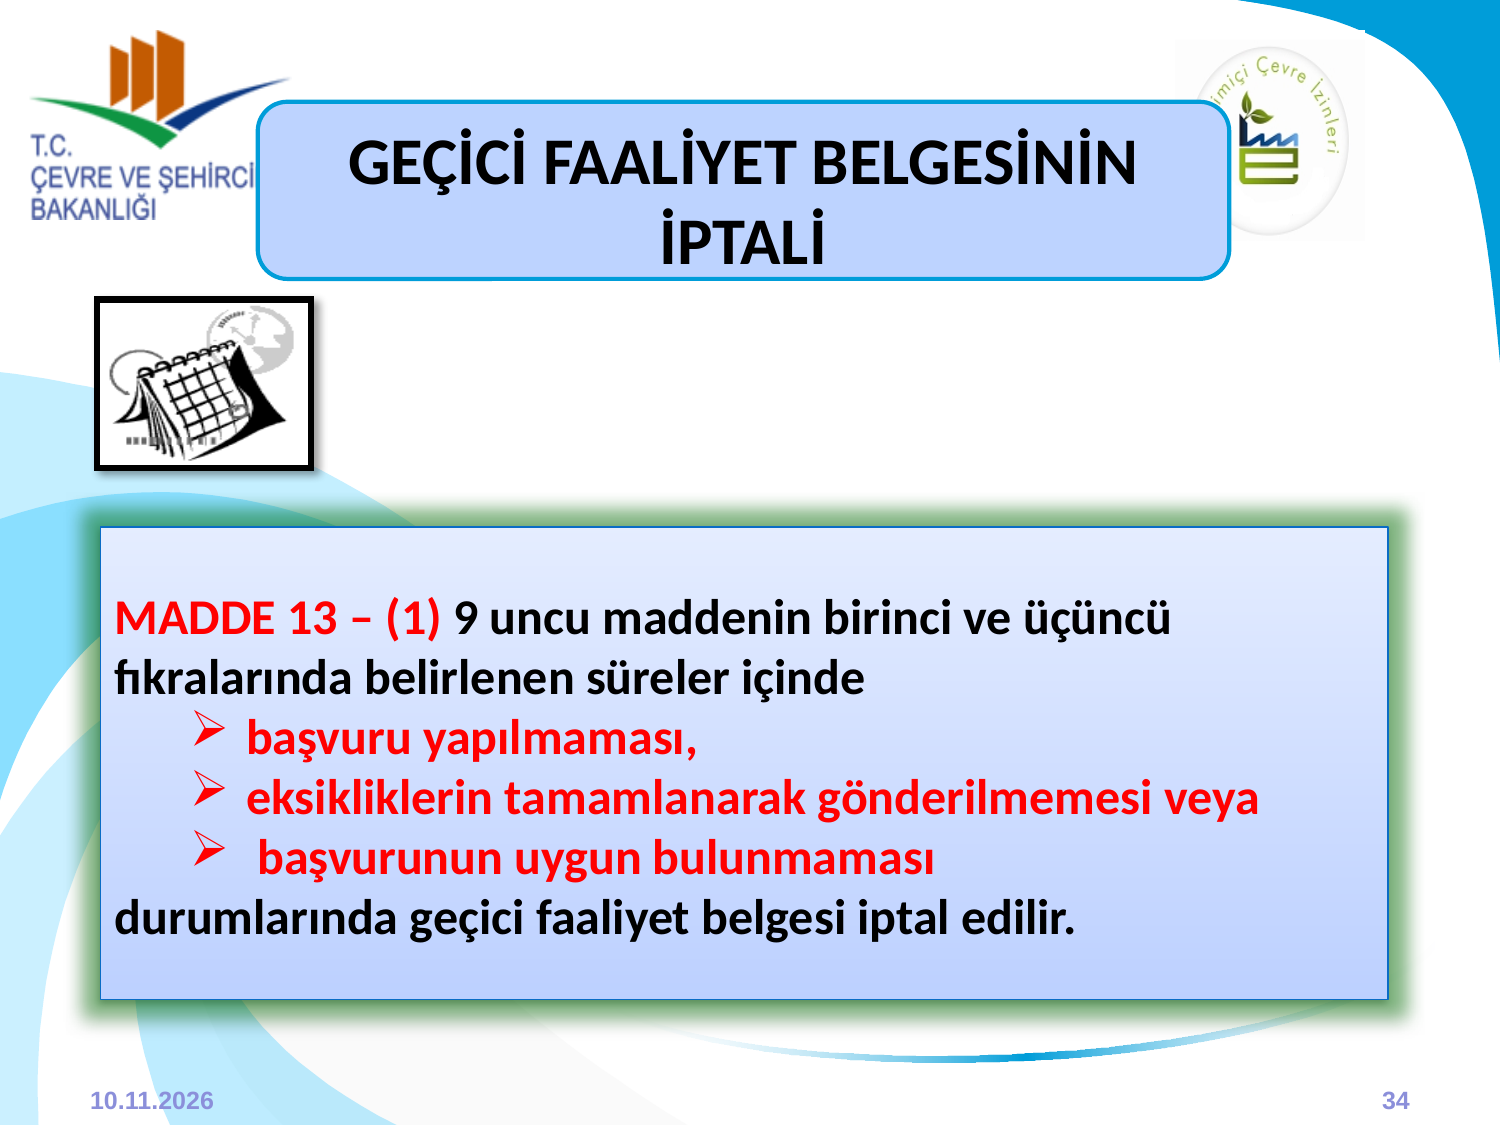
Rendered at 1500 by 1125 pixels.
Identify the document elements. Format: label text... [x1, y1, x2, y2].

picture [1175, 30, 1365, 242]
text_box MADDE 13 – (1) 9 uncu maddenin birinci ve üçüncü fıkralarında belirlenen süreler içinde başvuru yapılmaması, eksikliklerin tamamlanarak gönderilmemesi veya başvurunun uygun bulunmaması durumlarında geçici faaliyet belgesi iptal edilir. [100, 526, 1389, 1000]
picture [29, 30, 292, 220]
slide_number 34 [1074, 1069, 1425, 1125]
text_box GEÇİCİ FAALİYET BELGESİNİN İPTALİ [255, 99, 1232, 282]
picture [100, 302, 309, 466]
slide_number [75, 1069, 425, 1125]
